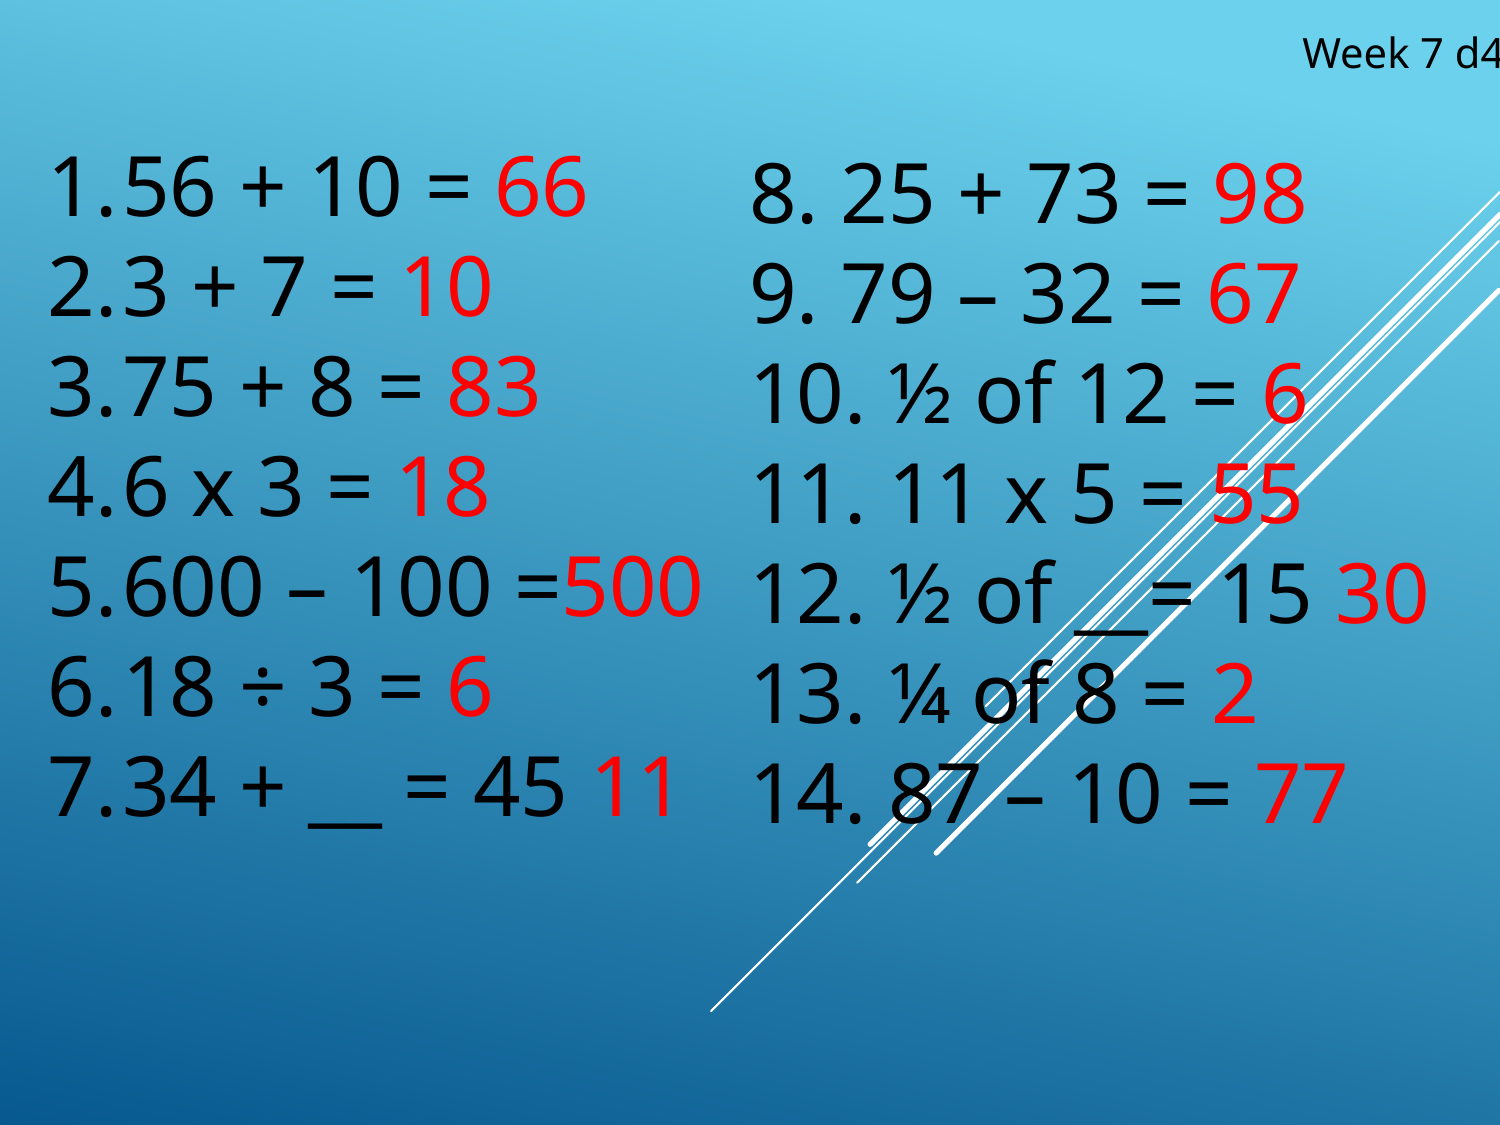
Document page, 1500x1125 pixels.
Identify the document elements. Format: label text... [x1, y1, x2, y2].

text_box Week 7 d4 [1287, 19, 1500, 85]
text_box 8. 25 + 73 = 98 9. 79 – 32 = 67 10. ½ of 12 = 6 11. 11 x 5 = 55 12. ½ of __= 15 30 13. ¼ of 8 = 2 14. 87 – 10 = 77 [734, 132, 1483, 848]
text_box 56 + 10 = 66 3 + 7 = 10 75 + 8 = 83 6 x 3 = 18 600 – 100 =500 18 ÷ 3 = 6 34 + __ = 45 11 [32, 125, 762, 941]
